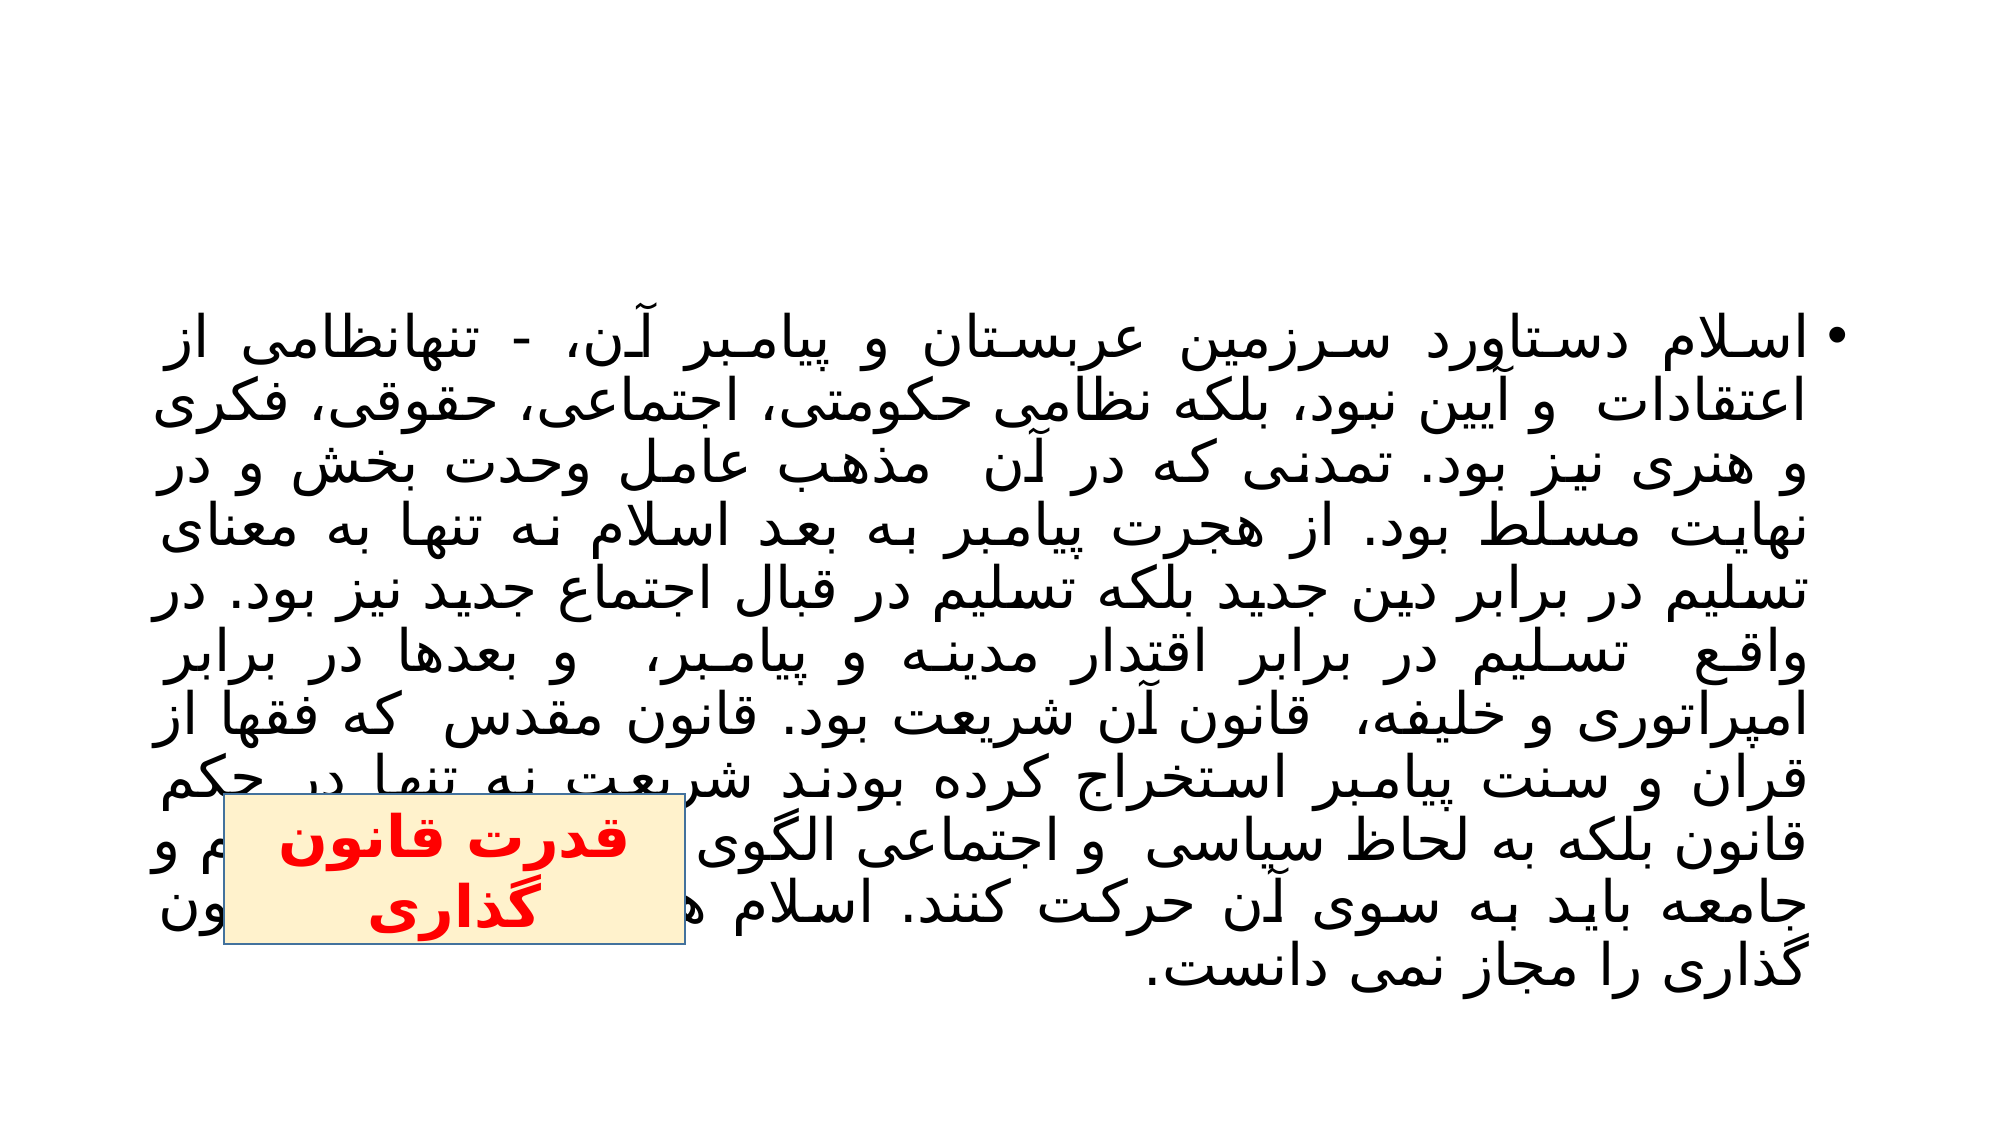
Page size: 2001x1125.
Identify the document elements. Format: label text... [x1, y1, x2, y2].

list اسلام دستاورد سرزمین عربستان و پیامبر آن، - تنهانظامی از اعتقادات و آیین نبود، بلکه نظامی حکومتی، اجتماعی، حقوقی، فکری و هنری نیز بود. تمدنی که در آن مذهب عامل وحدت بخش و در نهایت مسلط بود. از هجرت پیامبر به بعد اسلام نه تنها به معنای تسلیم در برابر دین جدید بلکه تسلیم در قبال اجتماع جدید نیز بود. در واقع تسلیم در برابر اقتدار مدینه و پیامبر، و بعدها در برابر امپراتوری و خلیفه، قانون آن شریعت بود. قانون مقدس که فقها از قران و سنت پیامبر استخراج کرده بودند شریعت نه تنها در حکم قانون بلکه به لحاظ سیاسی و اجتماعی الگوی رفتاری بود که مردم و جامعه باید به سوی آن حرکت کنند. اسلام هیچ گونه قدرت قانون گذاری را مجاز نمی دانست. [137, 299, 1863, 1014]
text_box قدرت قانون گذاری [223, 793, 686, 945]
